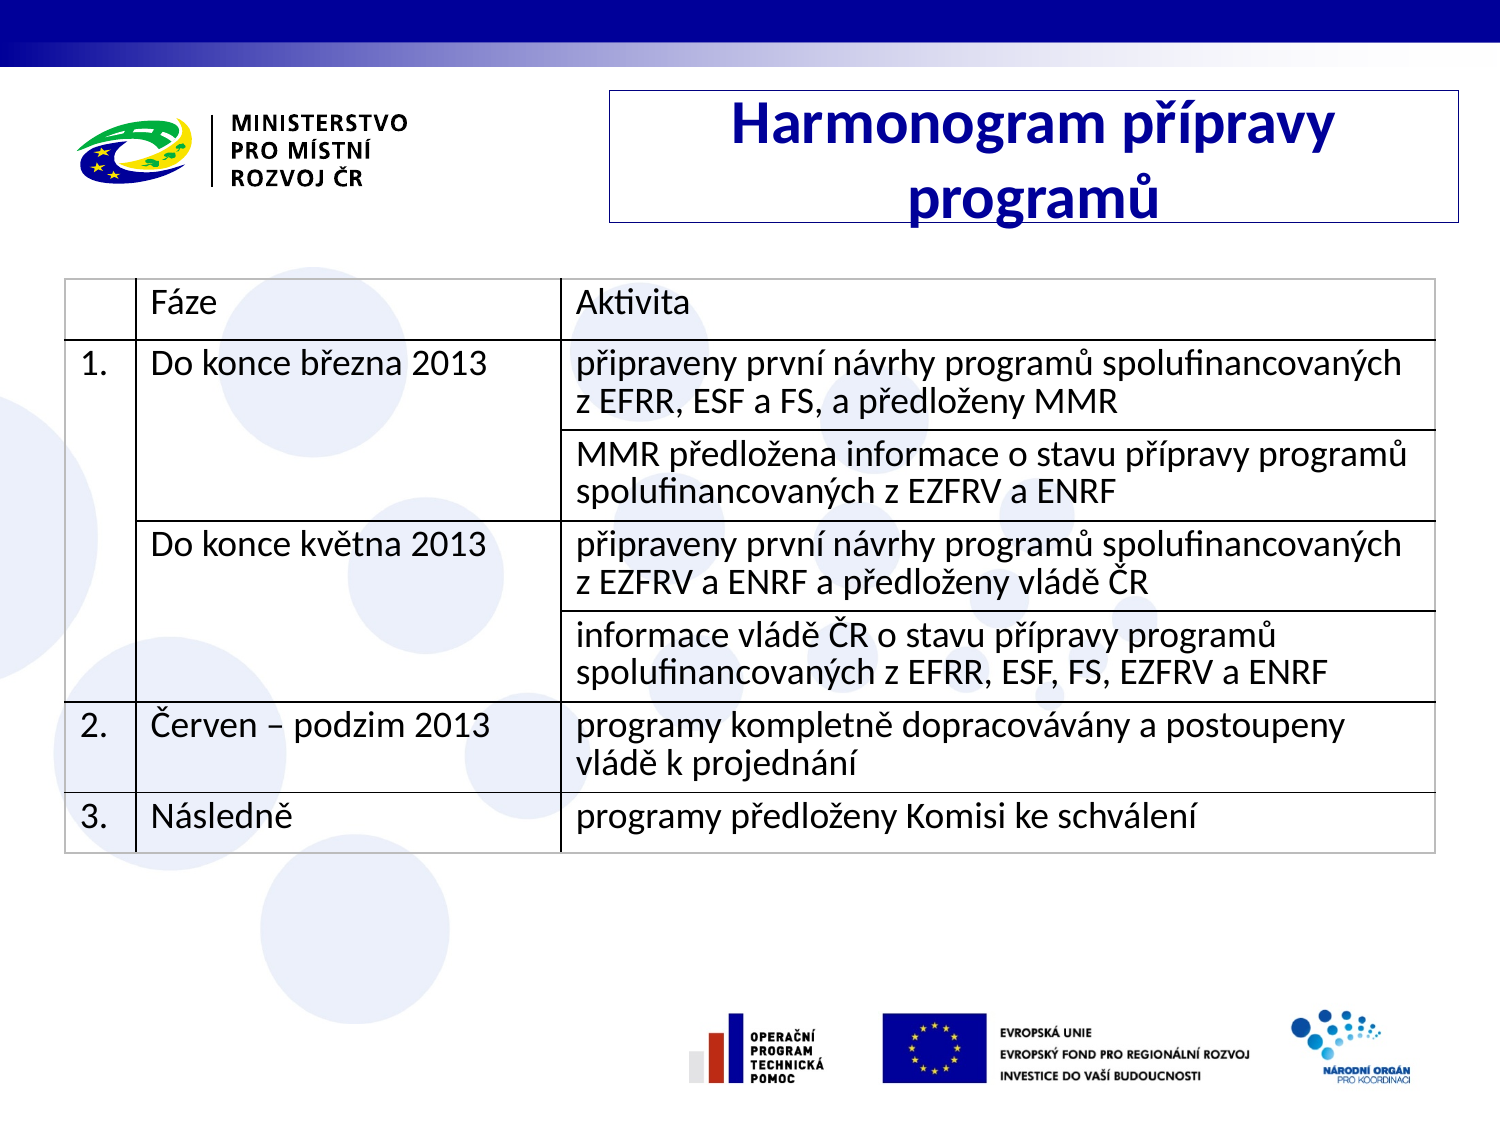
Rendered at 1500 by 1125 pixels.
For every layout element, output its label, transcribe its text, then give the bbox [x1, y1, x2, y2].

picture [1275, 995, 1424, 1094]
table_cell programy kompletně dopracovávány a postoupeny vládě k projednání [562, 703, 1434, 792]
table_cell 3. [66, 793, 135, 852]
text_box Harmonogram přípravy programů [609, 90, 1459, 223]
table_cell programy předloženy Komisi ke schválení [562, 793, 1434, 852]
table_cell Následně [137, 793, 560, 852]
table_cell Do konce března 2013 [137, 341, 560, 520]
table_header Aktivita [562, 280, 1434, 339]
table_header [66, 280, 135, 339]
table_cell připraveny první návrhy programů spolufinancovaných z EFRR, ESF a FS, a předloženy MMR [562, 341, 1434, 429]
table_cell informace vládě ČR o stavu přípravy programů spolufinancovaných z EFRR, ESF, FS, EZFRV a ENRF [562, 612, 1434, 701]
picture [0, 267, 1253, 1085]
table_cell 2. [66, 703, 135, 792]
table_cell Do konce května 2013 [137, 522, 560, 701]
table_cell 1. [66, 341, 135, 701]
table_cell připraveny první návrhy programů spolufinancovaných z EZFRV a ENRF a předloženy vládě ČR [562, 522, 1434, 610]
table_cell Červen – podzim 2013 [137, 703, 560, 792]
table_header Fáze [137, 280, 560, 339]
table_cell MMR předložena informace o stavu přípravy programů spolufinancovaných z EZFRV a ENRF [562, 431, 1434, 520]
